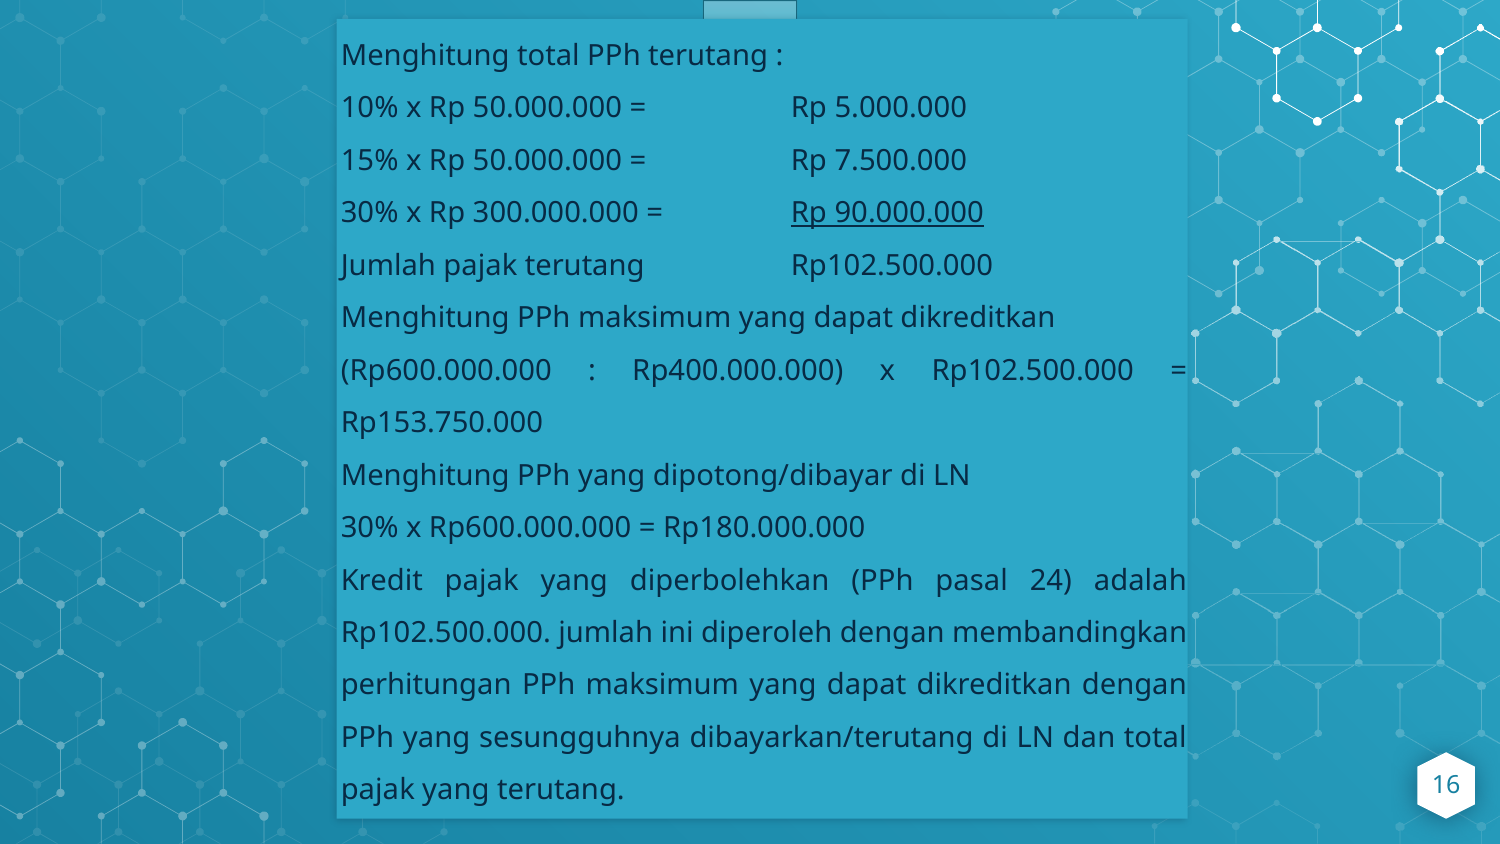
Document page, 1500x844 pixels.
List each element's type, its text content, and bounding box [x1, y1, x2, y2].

slide_number 16 [1417, 752, 1475, 819]
list Menghitung total PPh terutang : 10% x Rp 50.000.000 = Rp 5.000.000 15% x Rp 50.000.000 = Rp 7.500.000 30% x Rp 300.000.000 = Rp 90.000.000 Jumlah pajak terutang Rp102.500.000 Menghitung PPh maksimum yang dapat dikreditkan (Rp600.000.000 : Rp400.000.000) x Rp102.500.000 = Rp153.750.000 Menghitung PPh yang dipotong/dibayar di LN 30% x Rp600.000.000 = Rp180.000.000 Kredit pajak yang diperbolehkan (PPh pasal 24) adalah Rp102.500.000. jumlah ini diperoleh dengan membandingkan perhitungan PPh maksimum yang dapat dikreditkan dengan PPh yang sesungguhnya dibayarkan/terutang di LN dan total pajak yang terutang. [336, 18, 1188, 819]
